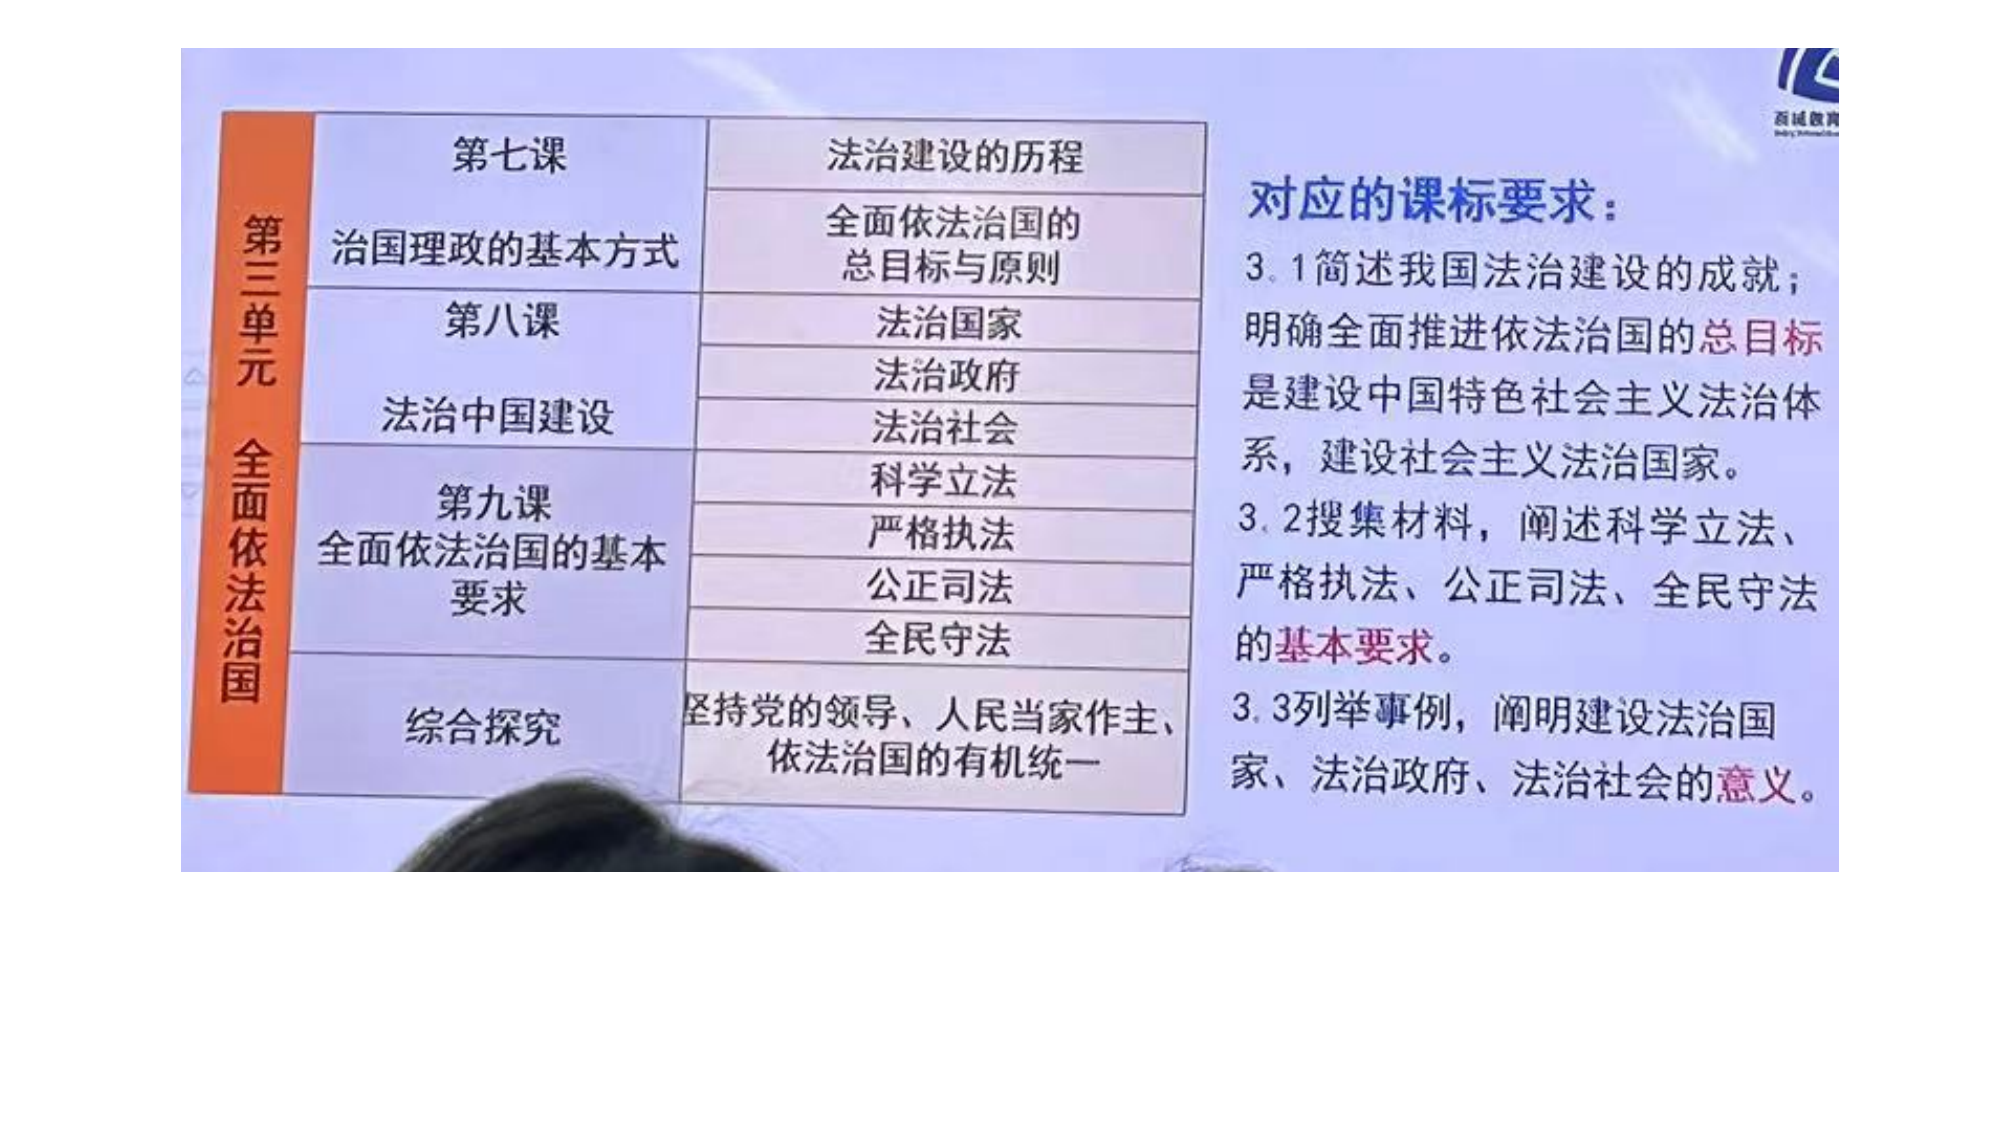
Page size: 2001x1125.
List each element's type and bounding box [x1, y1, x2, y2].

list [181, 48, 1839, 872]
